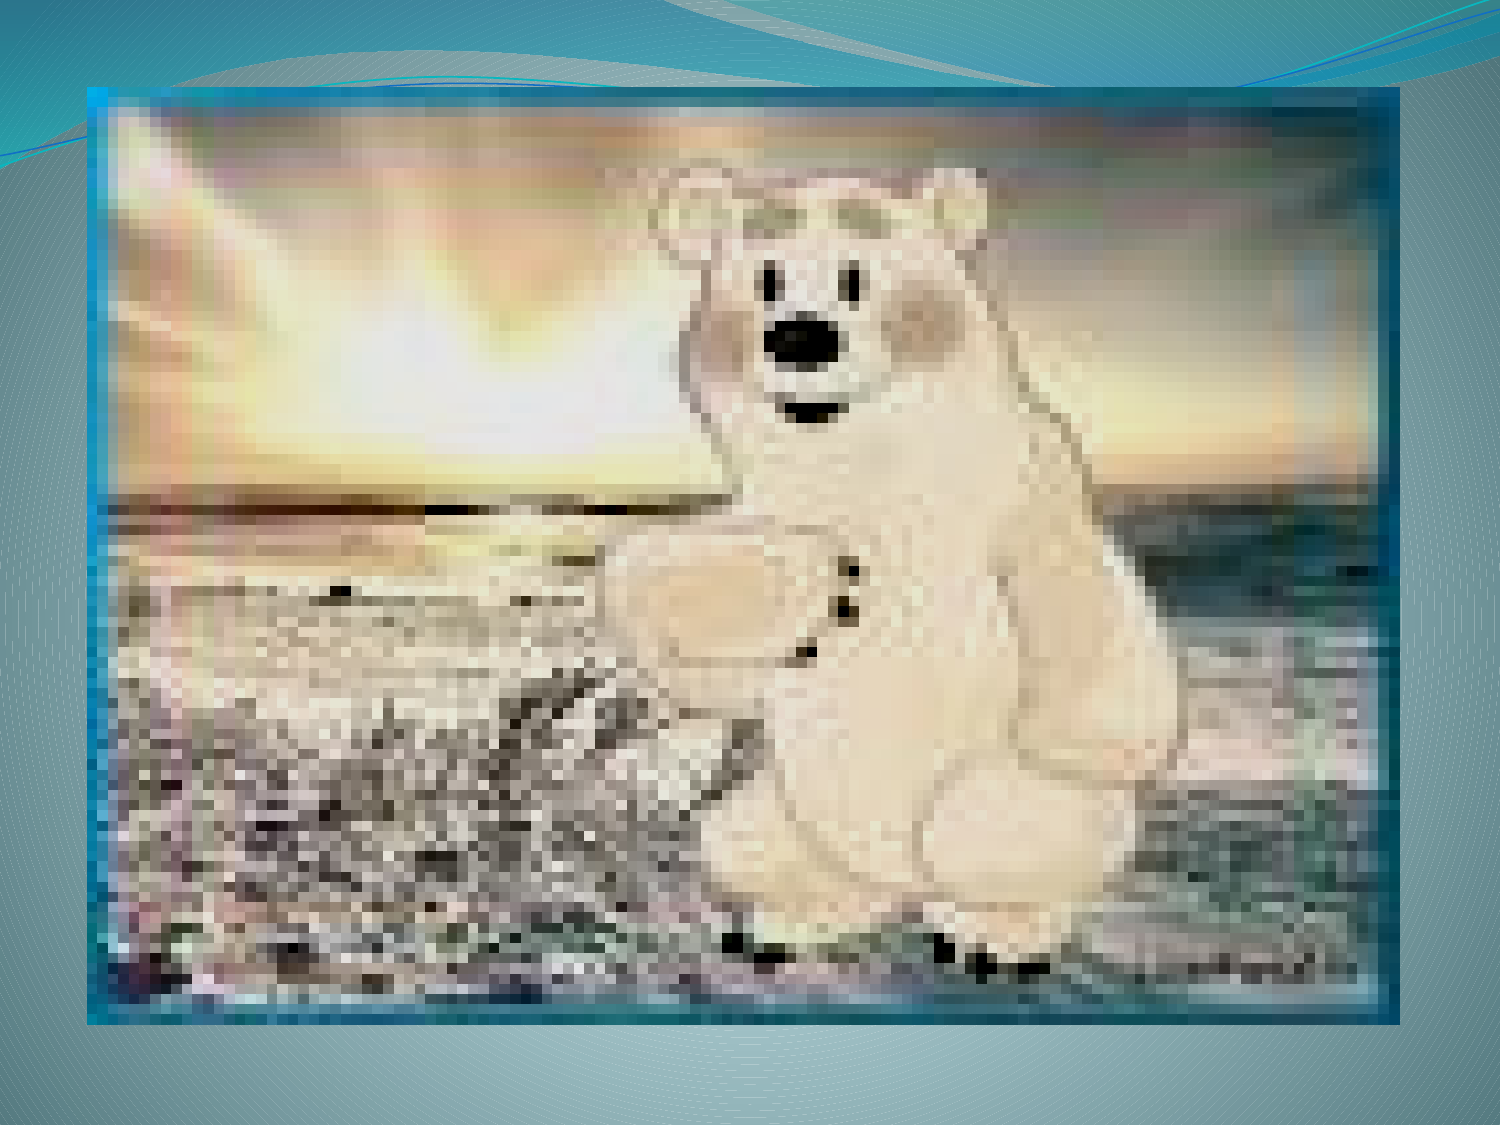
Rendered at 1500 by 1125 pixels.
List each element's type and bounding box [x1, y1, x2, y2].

picture [87, 87, 1401, 1026]
